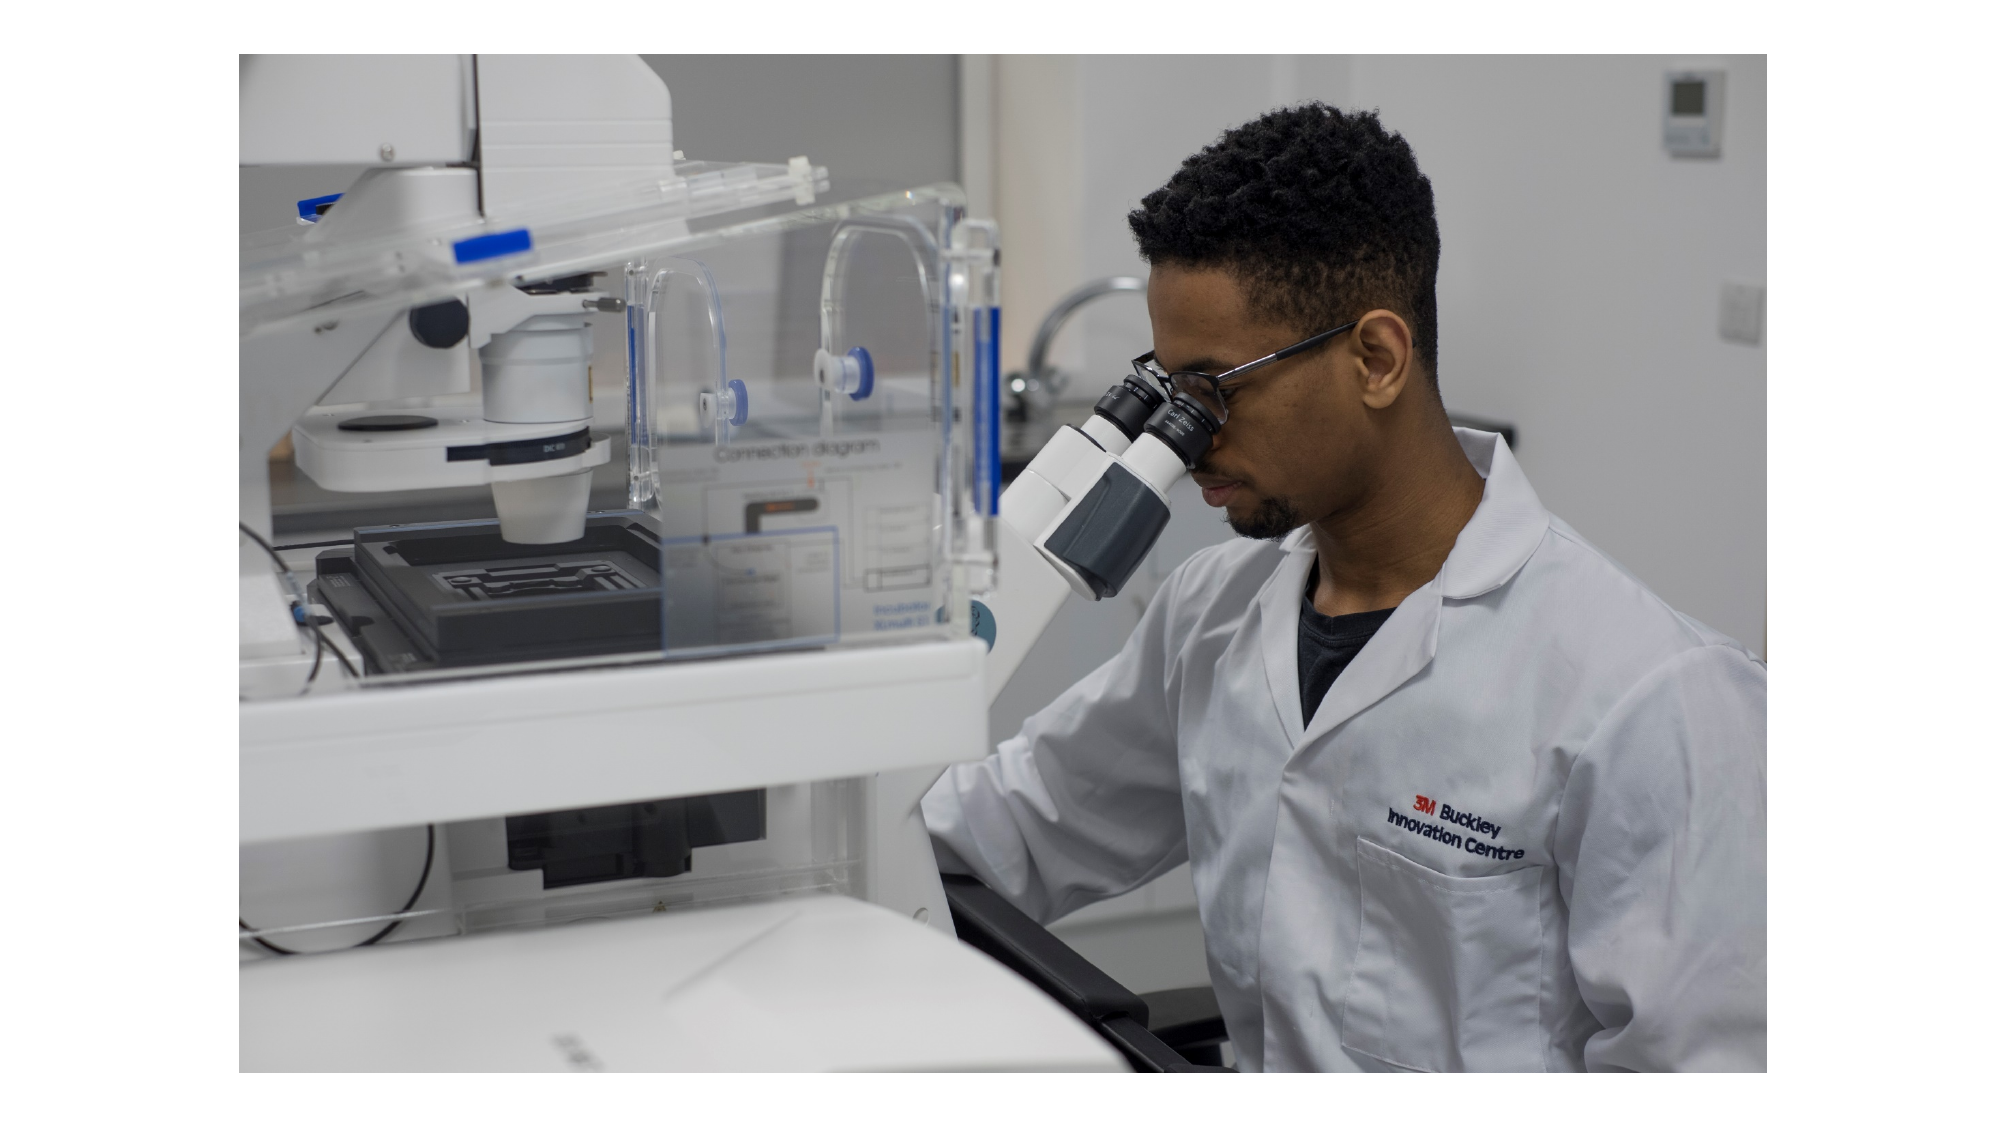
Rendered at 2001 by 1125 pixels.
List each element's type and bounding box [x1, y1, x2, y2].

list [239, 54, 1767, 1074]
